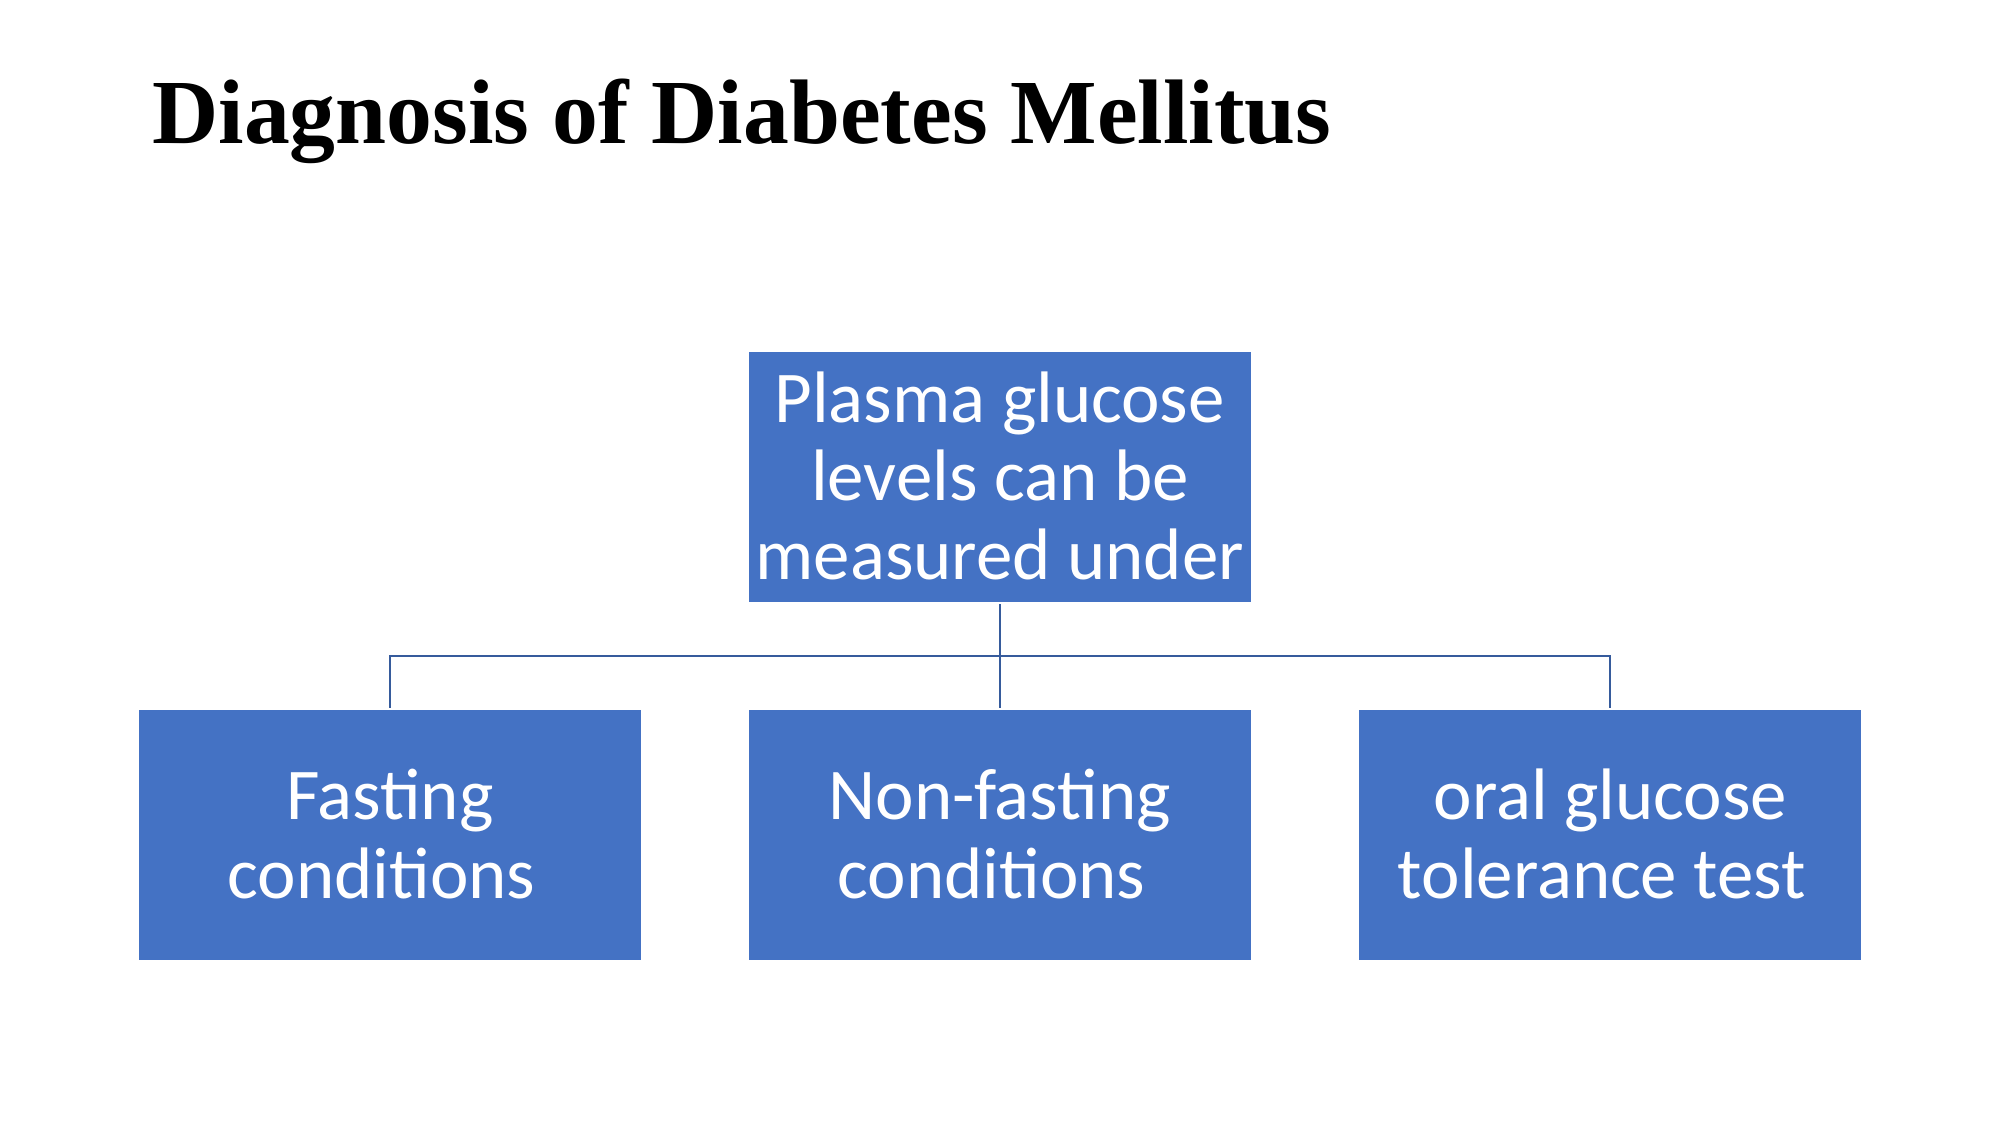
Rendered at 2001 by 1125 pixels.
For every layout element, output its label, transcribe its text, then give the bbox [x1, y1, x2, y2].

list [137, 299, 1863, 1014]
title Diagnosis of Diabetes Mellitus [137, 59, 1863, 278]
